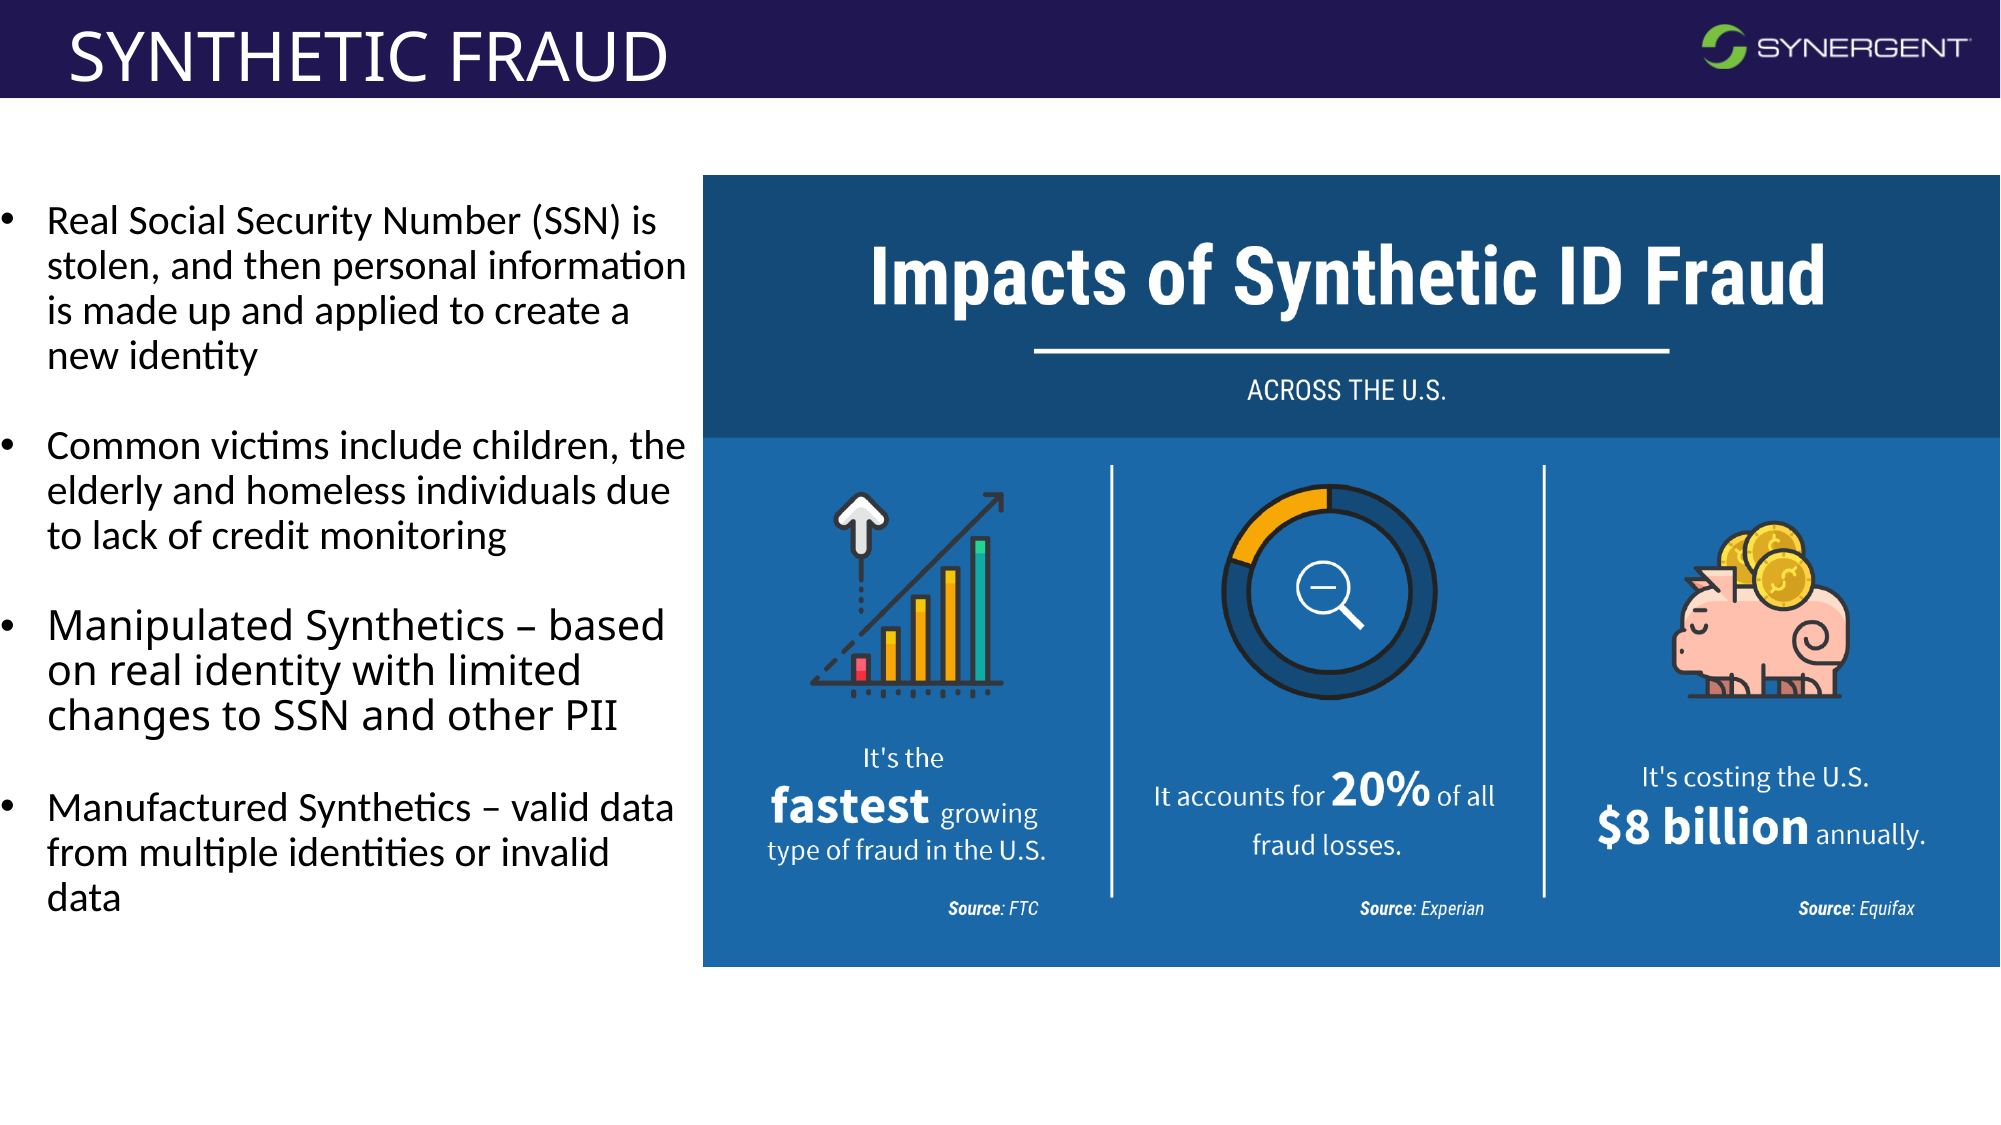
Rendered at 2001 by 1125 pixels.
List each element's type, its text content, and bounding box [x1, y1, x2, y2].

picture [0, 0, 2001, 1125]
list Real Social Security Number (SSN) is stolen, and then personal information is made up and applied to create a new identity Common victims include children, the elderly and homeless individuals due to lack of credit monitoring Manipulated Synthetics – based on real identity with limited changes to SSN and other PII Manufactured Synthetics – valid data from multiple identities or invalid data [0, 198, 694, 1011]
title Synthetic fraud [53, 15, 1427, 117]
